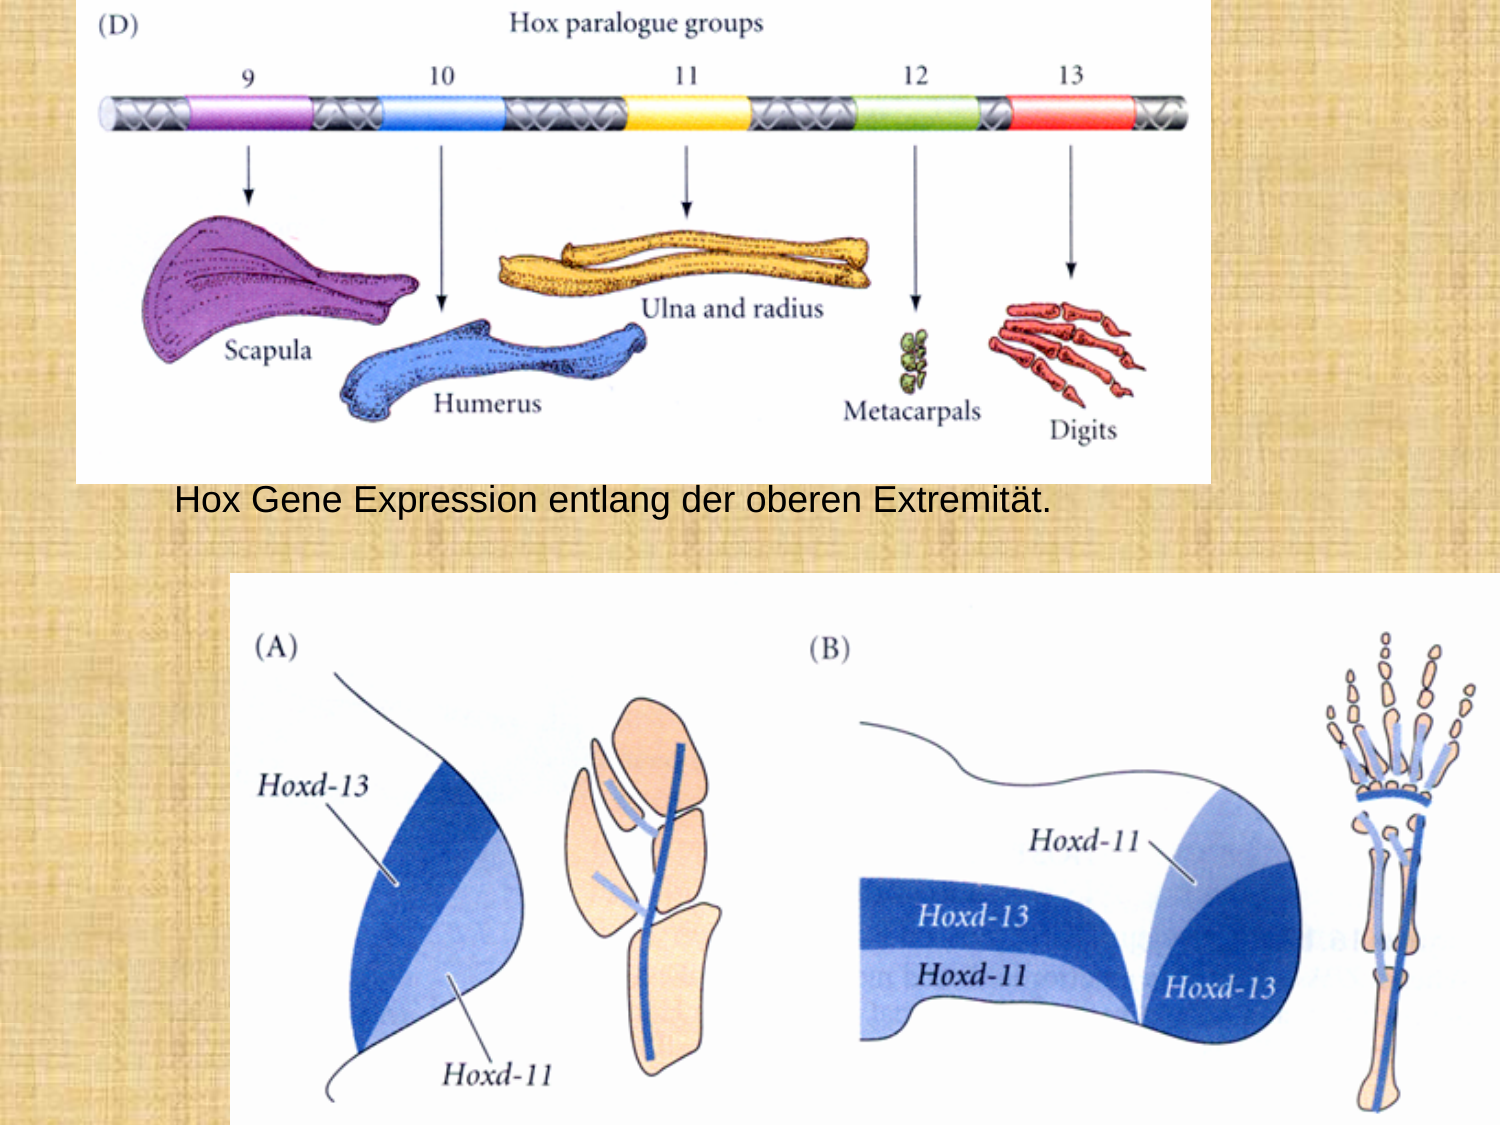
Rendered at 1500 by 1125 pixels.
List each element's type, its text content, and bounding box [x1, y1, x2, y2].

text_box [229, 573, 1500, 1125]
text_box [76, 0, 1211, 484]
text_box Hox Gene Expression entlang der oberen Extremität. [159, 467, 1270, 528]
picture [0, 0, 1500, 1125]
